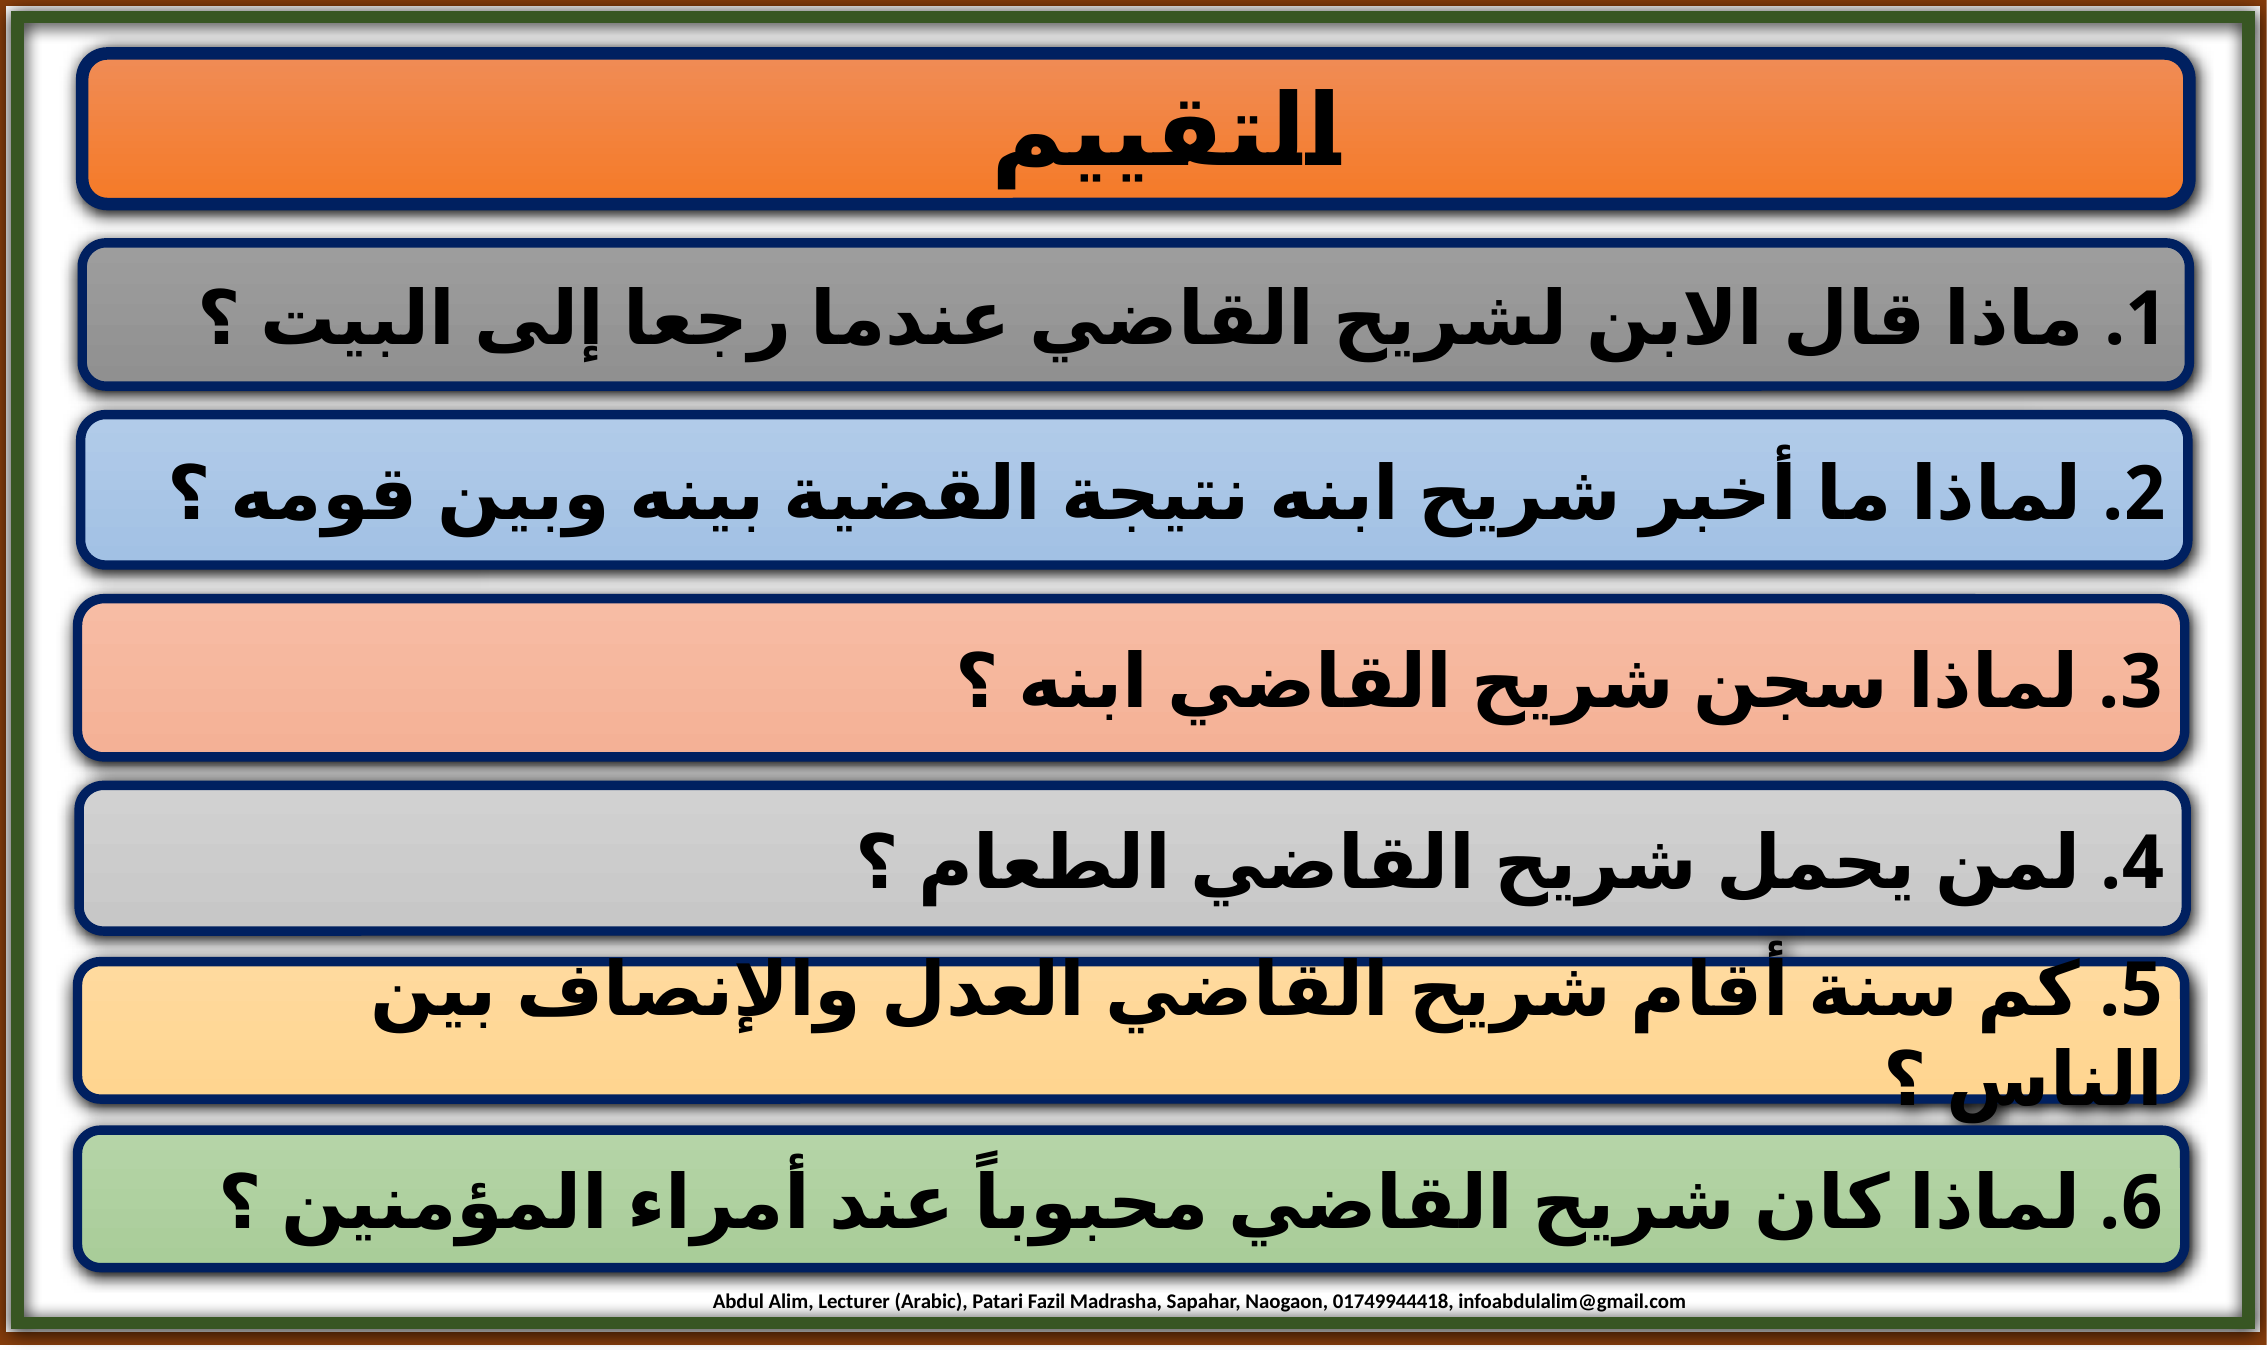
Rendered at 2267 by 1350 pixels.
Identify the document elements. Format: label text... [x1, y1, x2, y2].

text_box [82, 53, 2190, 205]
text_box 1. ماذا قال الابن لشريح القاضي عندما رجعا إلى البيت ؟ [81, 242, 2190, 387]
text_box 3. لماذا سجن شريح القاضي ابنه ؟ [76, 598, 2186, 758]
text_box 5. كم سنة أقام شريح القاضي العدل والإنصاف بين الناس ؟ [77, 961, 2186, 1100]
text_box 6. لماذا كان شريح القاضي محبوباً عند أمراء المؤمنين ؟ [77, 1129, 2186, 1269]
text_box التقييم [950, 57, 1382, 193]
text_box 4. لمن يحمل شريح القاضي الطعام ؟ [78, 784, 2187, 932]
text_box 2. لماذا ما أخبر شريح ابنه نتيجة القضية بينه وبين قومه ؟ [80, 414, 2189, 566]
